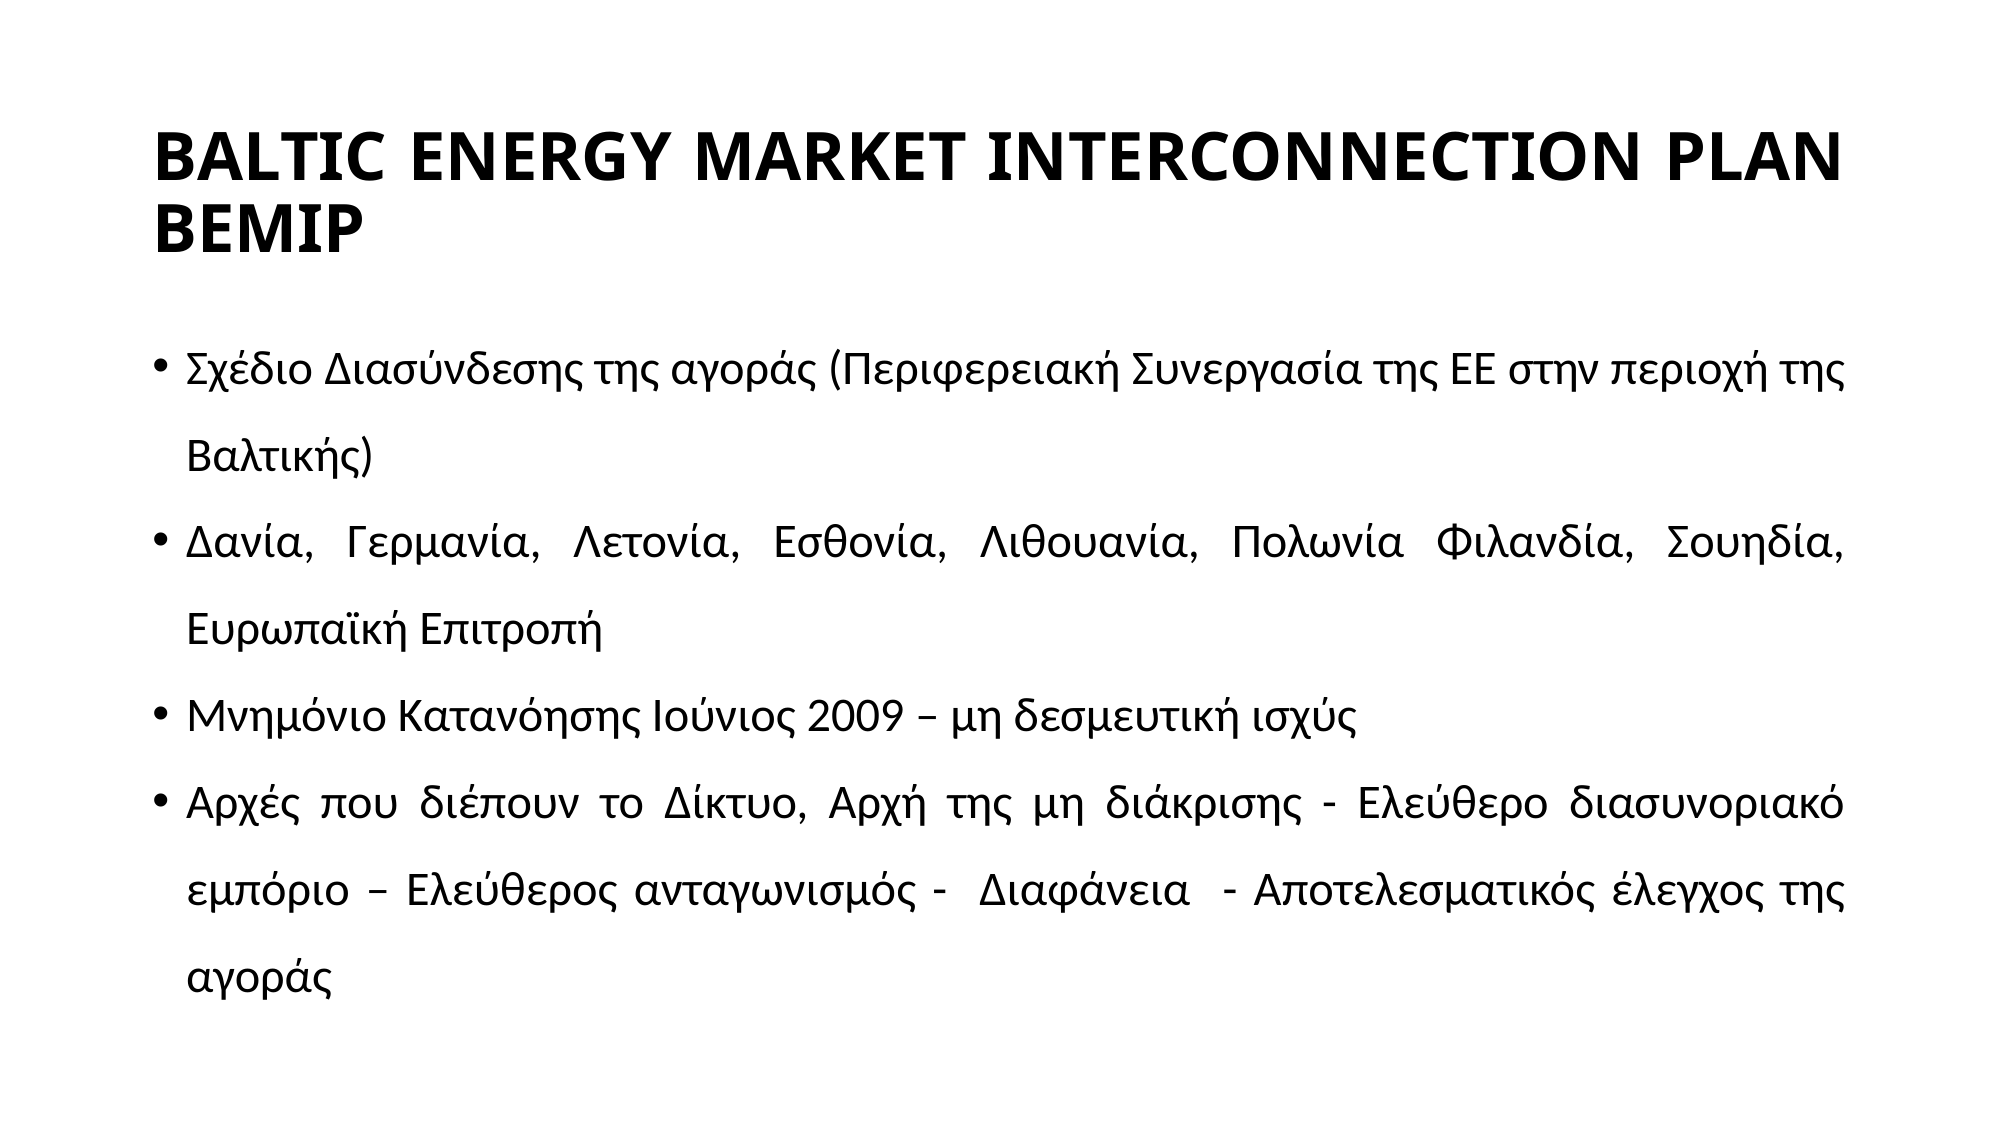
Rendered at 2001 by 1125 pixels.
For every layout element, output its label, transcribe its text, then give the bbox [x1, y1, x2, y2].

title BALTIC ENERGY MARKET INTERCONNECTION PLAN BEMIP [137, 59, 1863, 278]
list Σχέδιο Διασύνδεσης της αγοράς (Περιφερειακή Συνεργασία της ΕΕ στην περιοχή της Βαλτικής) Δανία, Γερμανία, Λετονία, Εσθονία, Λιθουανία, Πολωνία Φιλανδία, Σουηδία, Ευρωπαϊκή Επιτροπή Μνημόνιο Κατανόησης Ιούνιος 2009 – μη δεσμευτική ισχύς Αρχές που διέπουν το Δίκτυο, Αρχή της μη διάκρισης - Ελεύθερο διασυνοριακό εμπόριο – Ελεύθερος ανταγωνισμός - Διαφάνεια - Αποτελεσματικός έλεγχος της αγοράς [137, 299, 1863, 1014]
